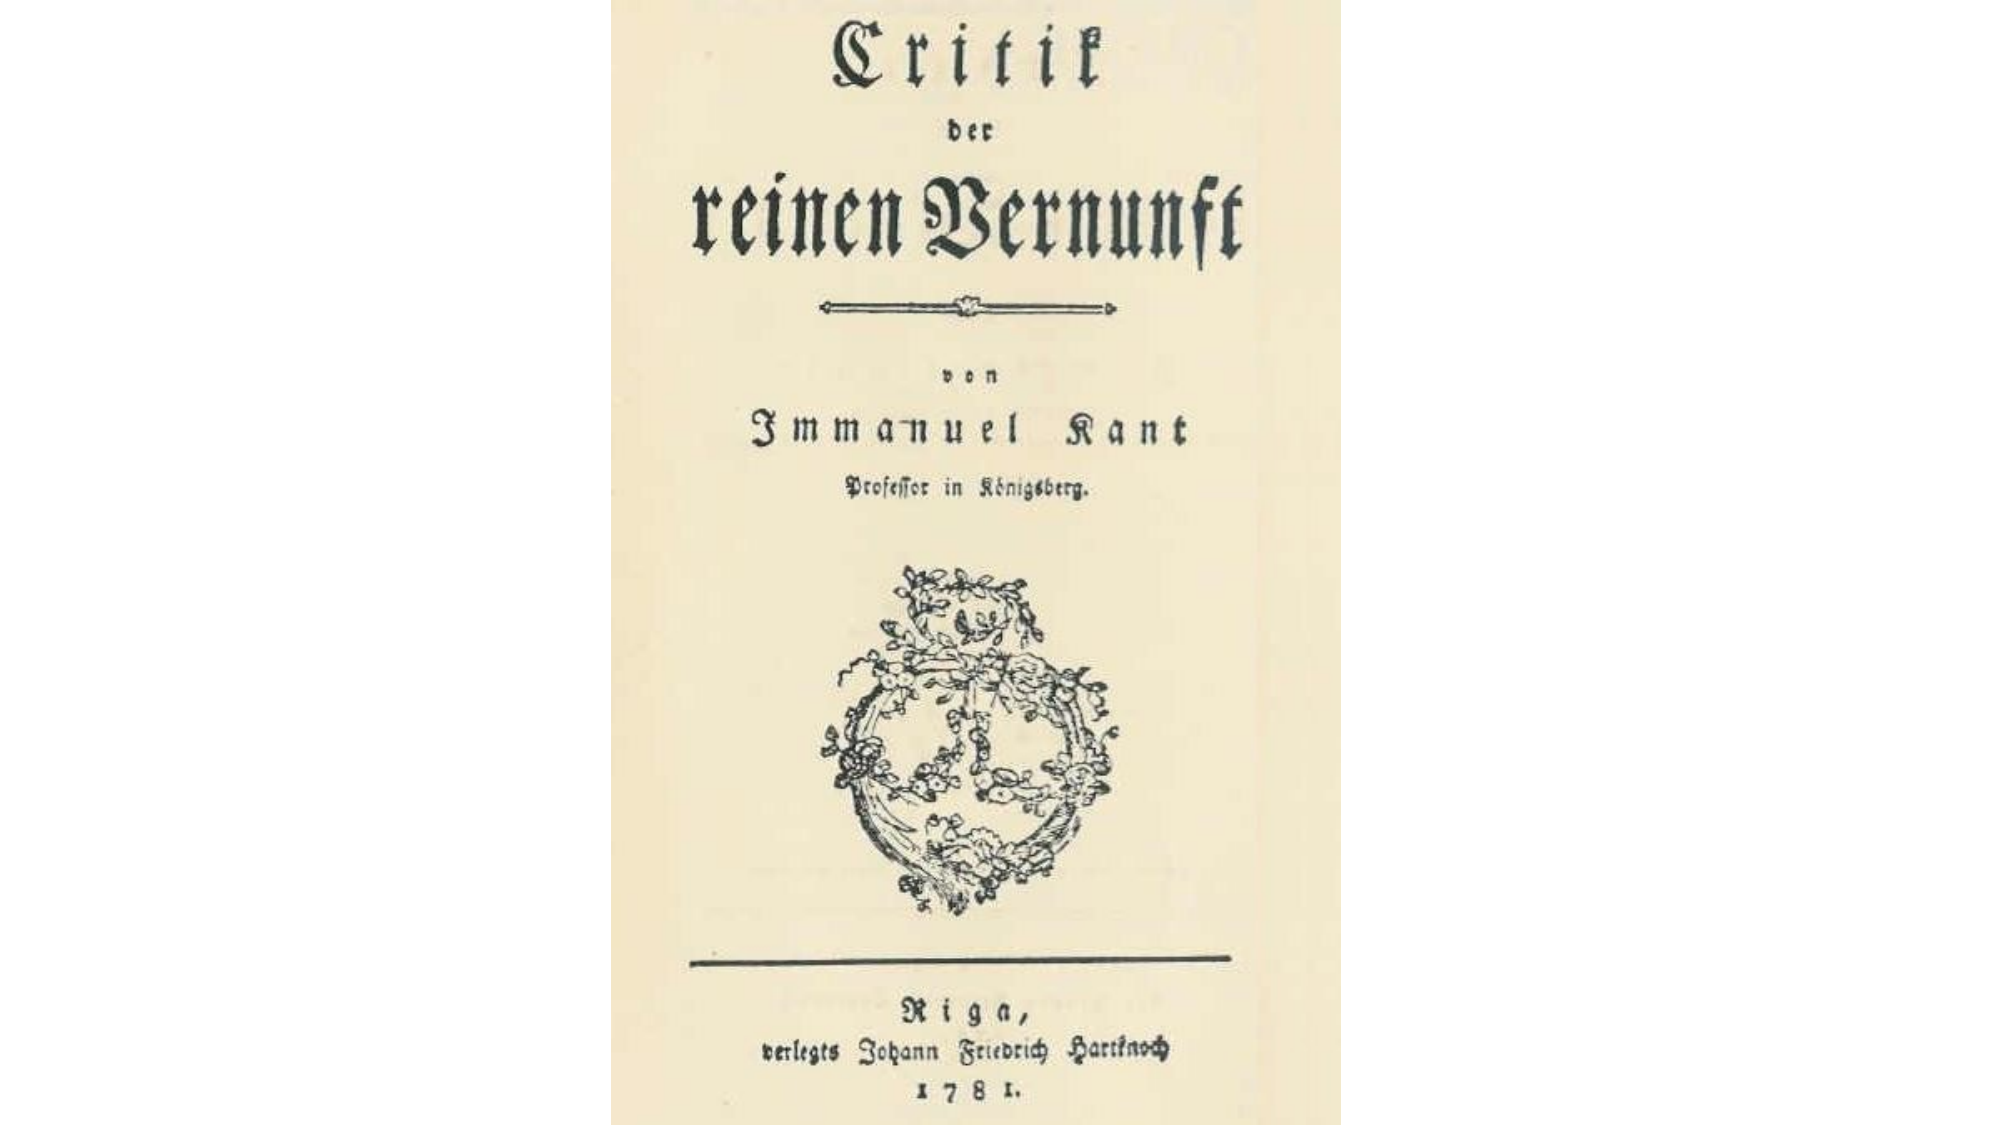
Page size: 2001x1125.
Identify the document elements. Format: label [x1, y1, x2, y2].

picture [611, 0, 1341, 1125]
